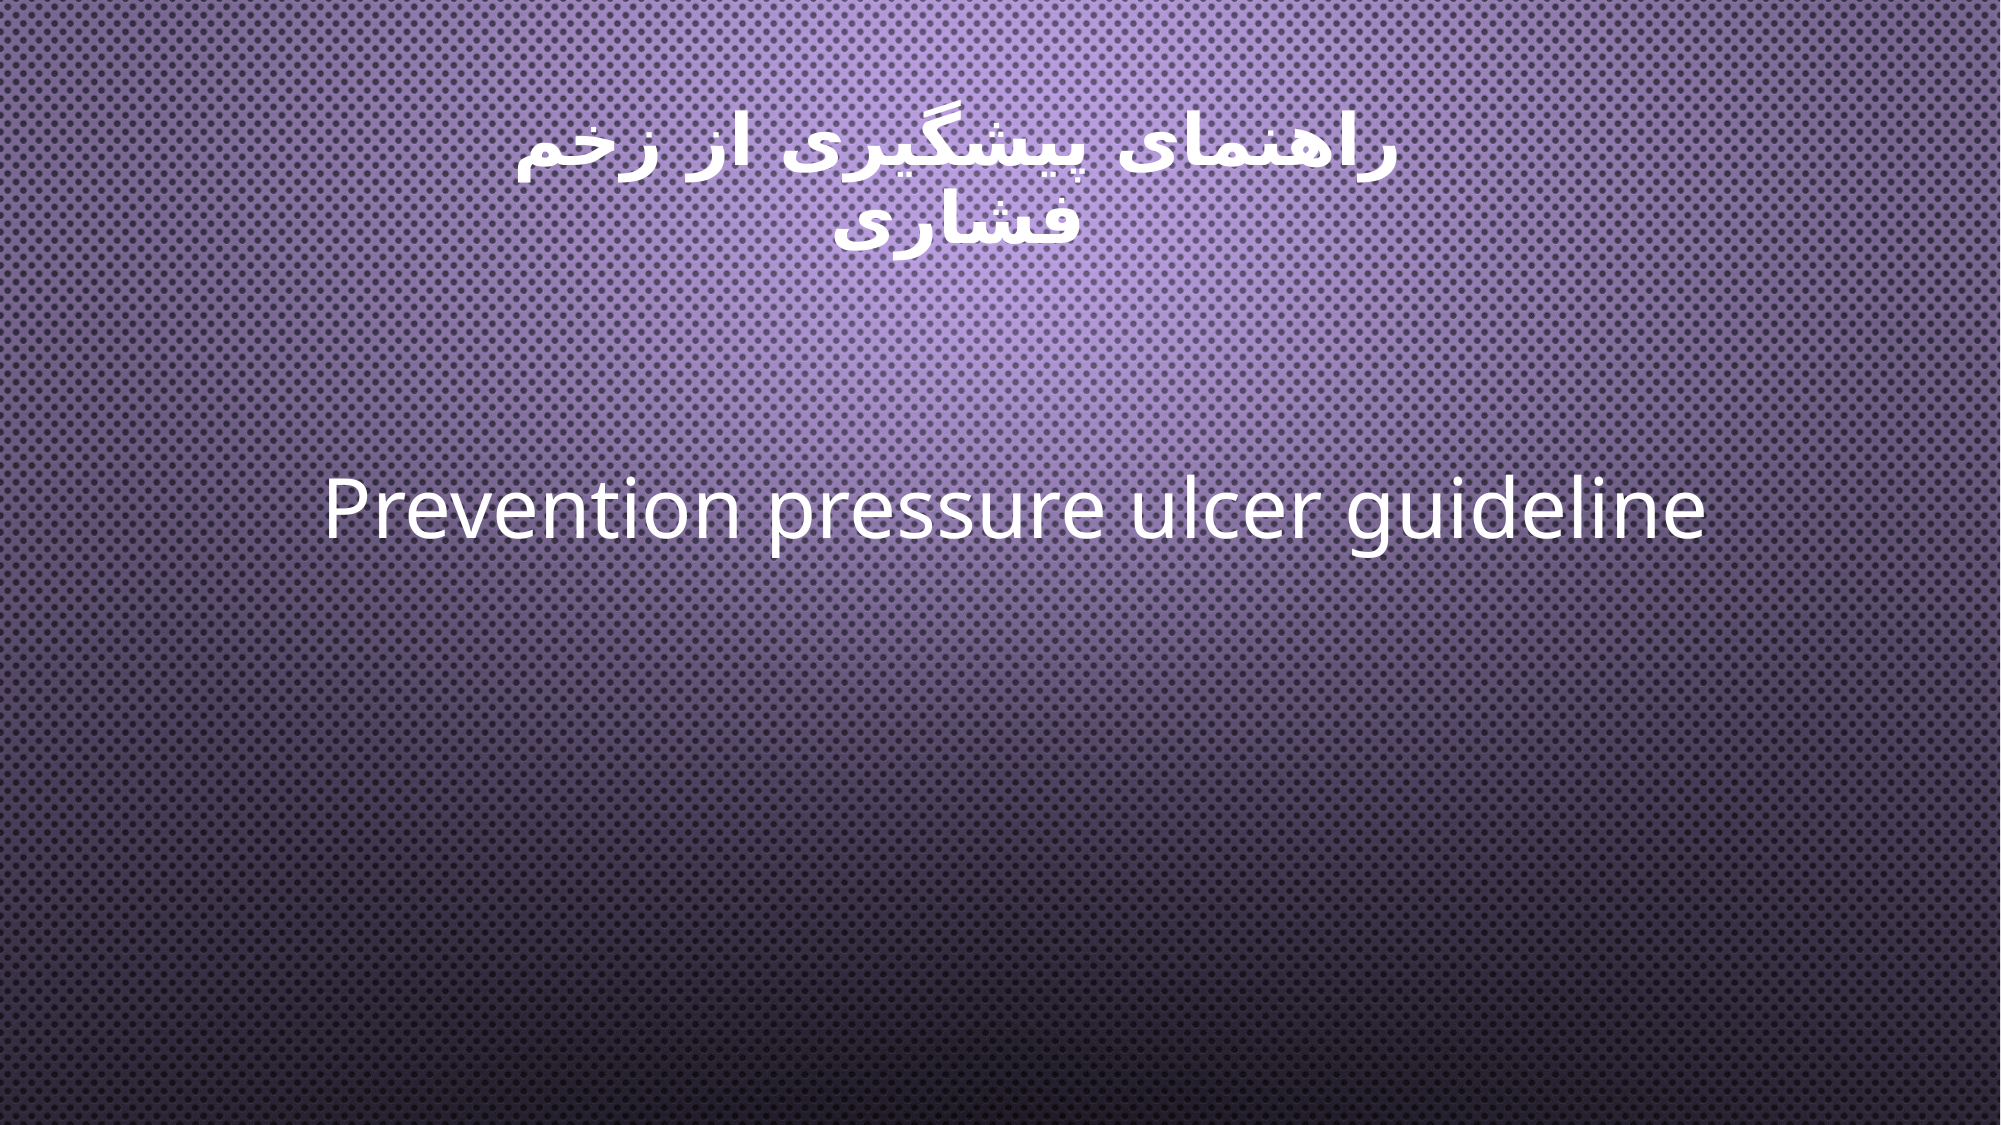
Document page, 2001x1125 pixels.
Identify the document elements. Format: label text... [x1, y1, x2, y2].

title راهنمای پیشگیری از زخم فشاری [385, 94, 1531, 267]
subtitle Prevention pressure ulcer guideline [217, 428, 1815, 659]
